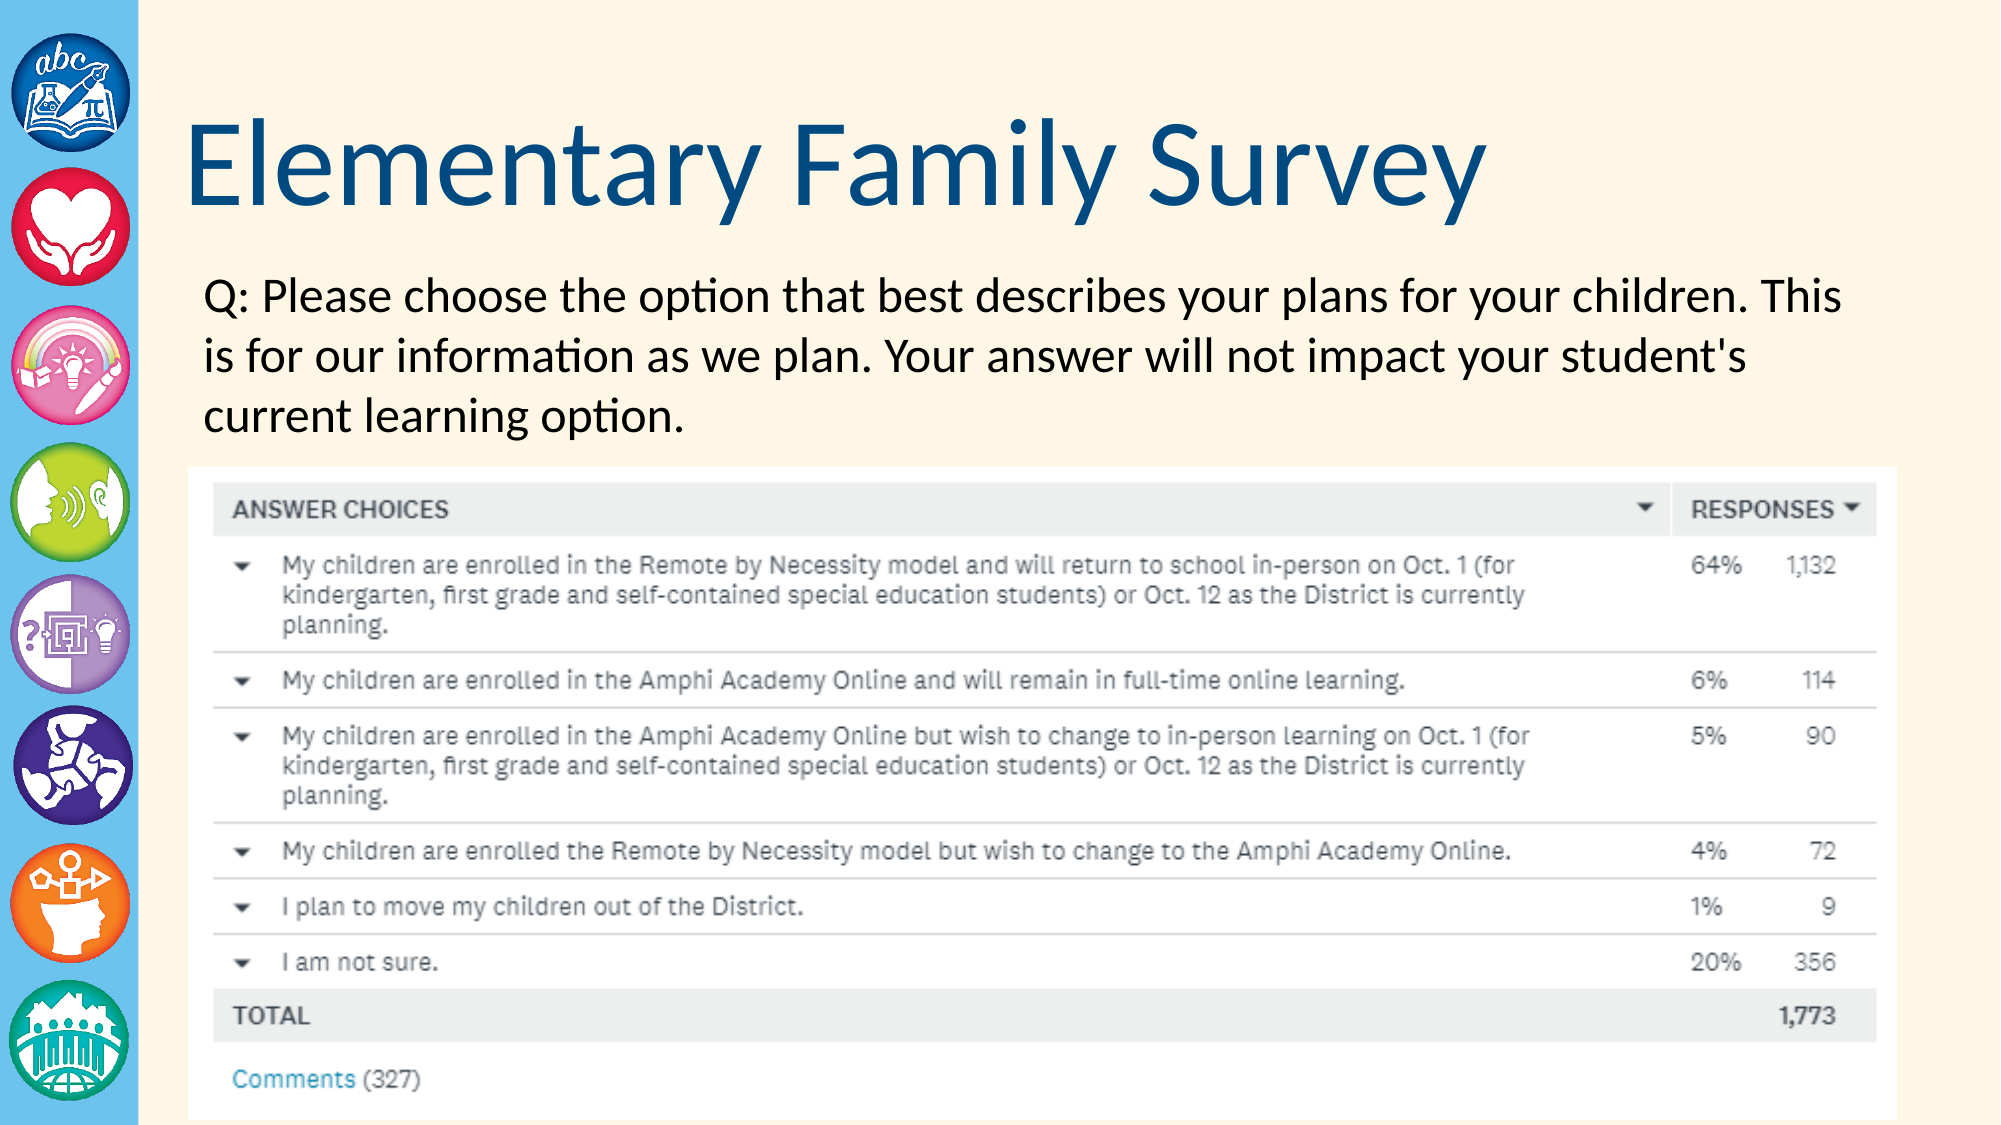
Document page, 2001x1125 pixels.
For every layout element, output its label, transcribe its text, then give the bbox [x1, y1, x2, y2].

text_box Elementary Family Survey [158, 82, 1515, 241]
picture [188, 467, 1897, 1120]
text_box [0, 0, 139, 1125]
text_box Q: Please choose the option that best describes your plans for your children. This is for our information as we plan. Your answer will not impact your student's current learning option. [188, 255, 1897, 451]
